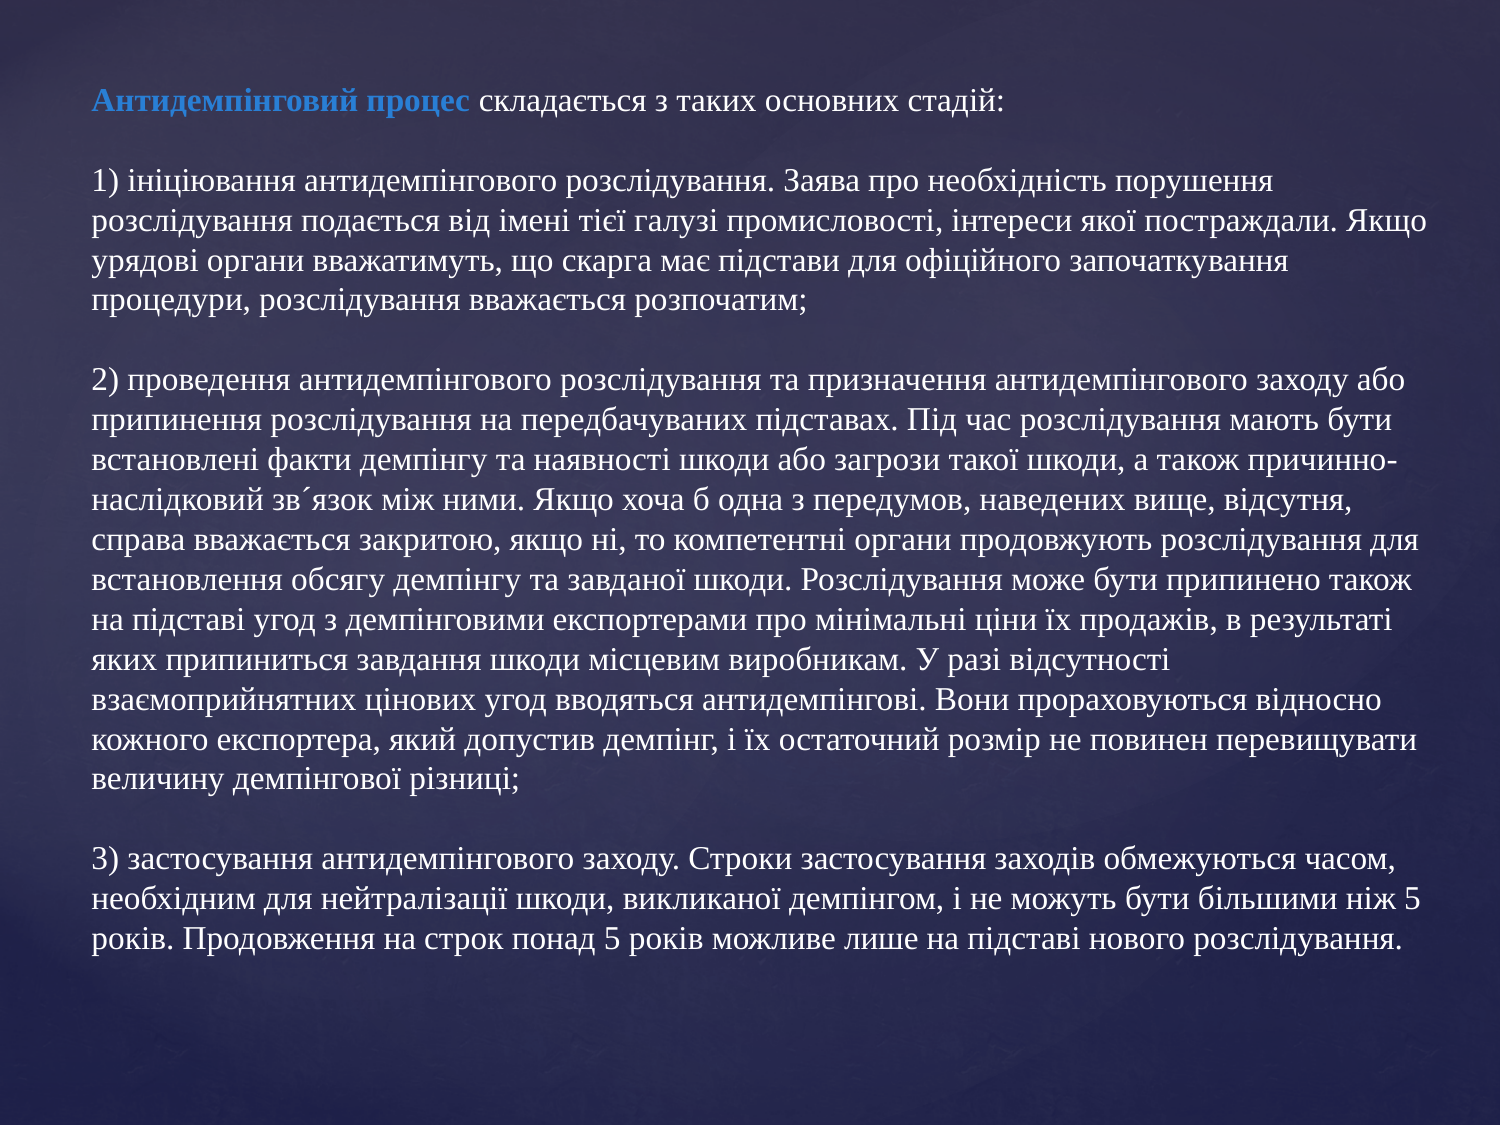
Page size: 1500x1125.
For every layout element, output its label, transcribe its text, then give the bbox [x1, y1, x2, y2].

text_box Антидемпінговий процес складається з таких основних стадій: 1) ініціювання антидемпінгового розслідування. Заява про необхідність порушення розслідування подається від імені тієї галузі промисловості, інтереси якої постраждали. Якщо урядові органи вважатимуть, що скарга має підстави для офіційного започаткування процедури, розслідування вважається розпочатим; 2) проведення антидемпінгового розслідування та призначення антидемпінгового заходу або припинення розслідування на передбачуваних підставах. Під час розслідування мають бути встановлені факти демпінгу та наявності шкоди або загрози такої шкоди, а також причинно-наслідковий зв´язок між ними. Якщо хоча б одна з передумов, наведених вище, відсутня, справа вважається закритою, якщо ні, то компетентні органи продовжують розслідування для встановлення обсягу демпінгу та завданої шкоди. Розслідування може бути припинено також на підставі угод з демпінговими експортерами про мінімальні ціни їх продажів, в результаті яких припиниться завдання шкоди місцевим виробникам. У разі відсутності взаємоприйнятних цінових угод вводяться антидемпінгові. Вони прораховуються відносно кожного експортера, який допустив демпінг, і їх остаточний розмір не повинен перевищувати величину демпінгової різниці; 3) застосування антидемпінгового заходу. Строки застосування заходів обмежуються часом, необхідним для нейтралізації шкоди, викликаної демпінгом, і не можуть бути більшими ніж 5 років. Продовження на строк понад 5 років можливе лише на підставі нового розслідування. [76, 70, 1447, 964]
